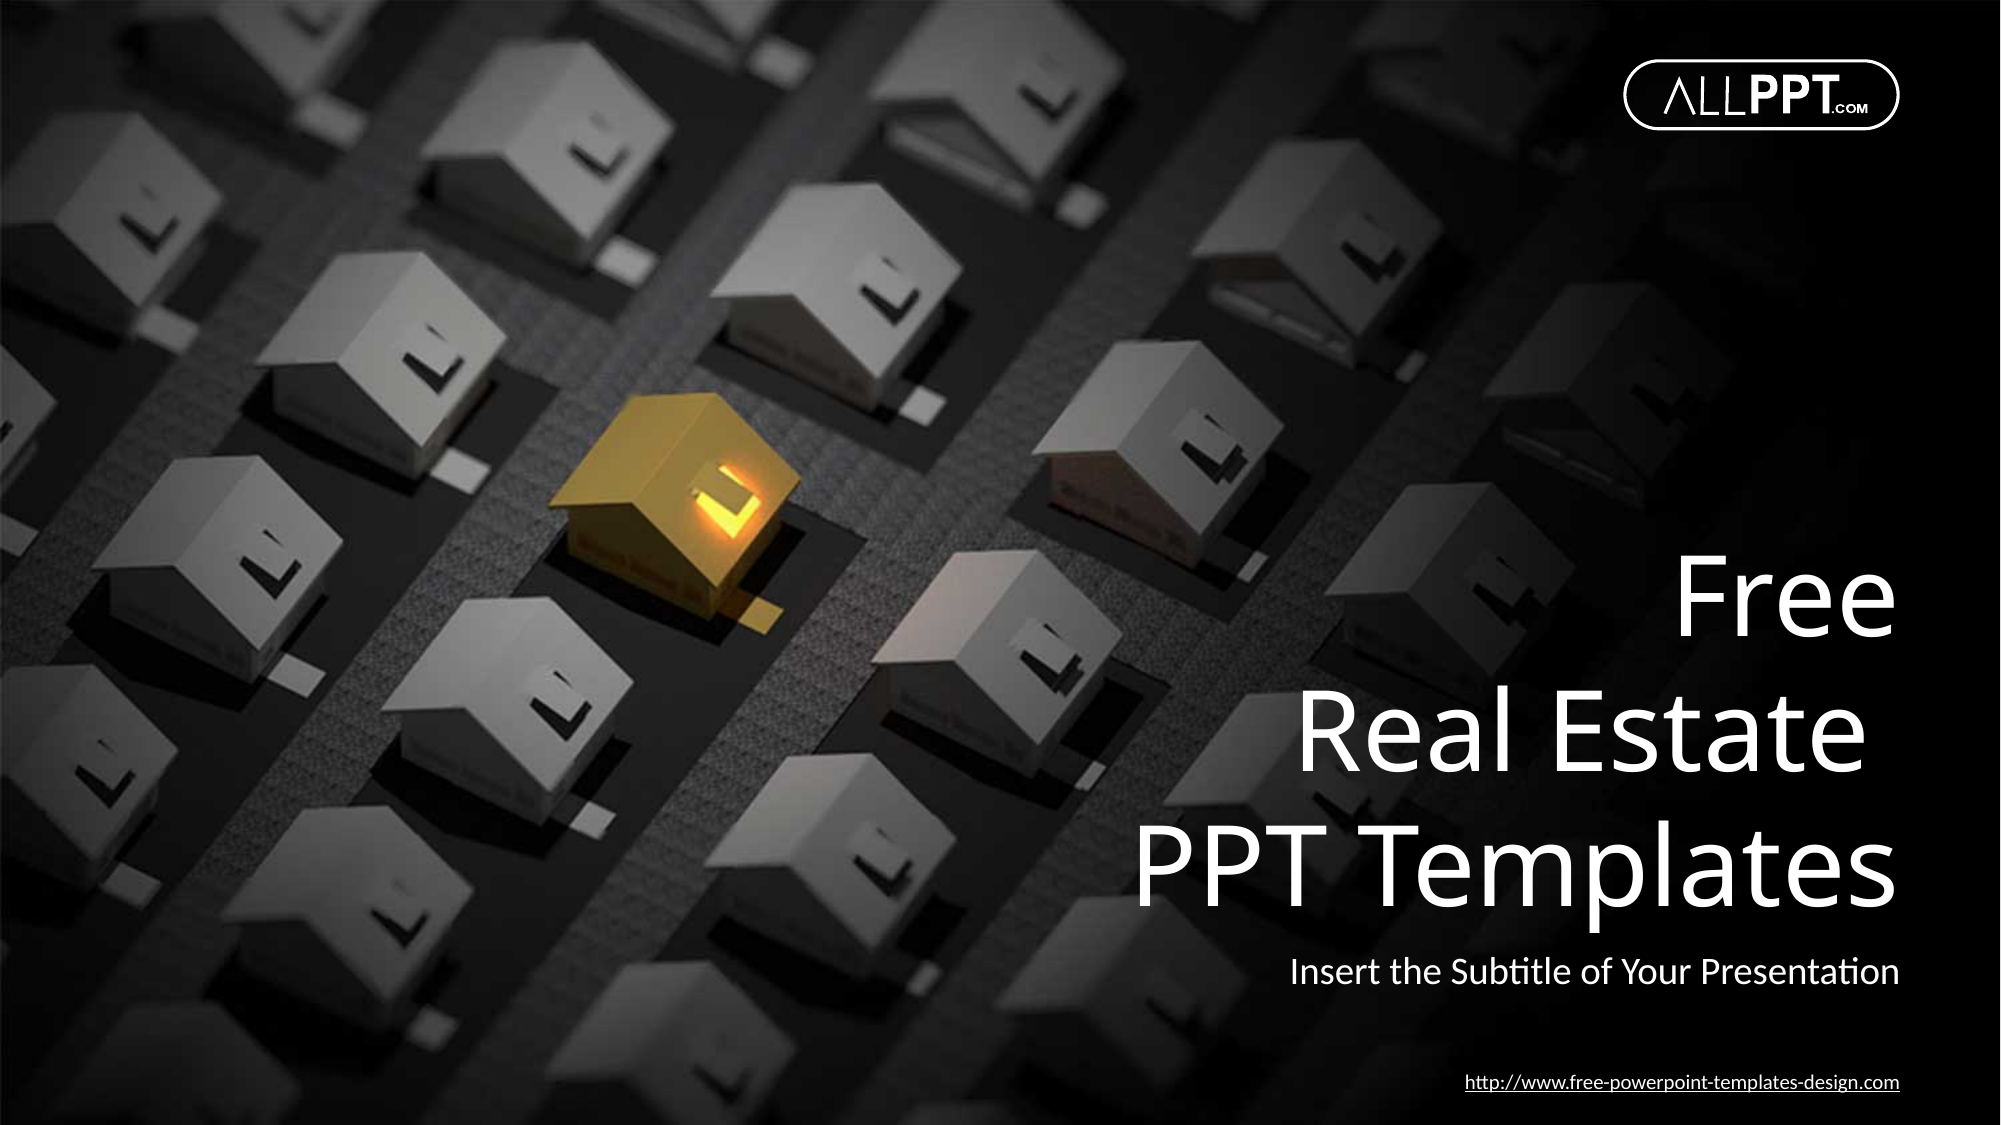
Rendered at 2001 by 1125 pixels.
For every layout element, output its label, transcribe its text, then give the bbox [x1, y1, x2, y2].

text_box Insert the Subtitle of Your Presentation [940, 938, 1915, 1000]
text_box Free Real Estate PPT Templates [940, 516, 1915, 936]
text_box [1623, 59, 1900, 131]
text_box http://www.free-powerpoint-templates-design.com [940, 1060, 1915, 1101]
picture [0, 0, 2001, 1125]
